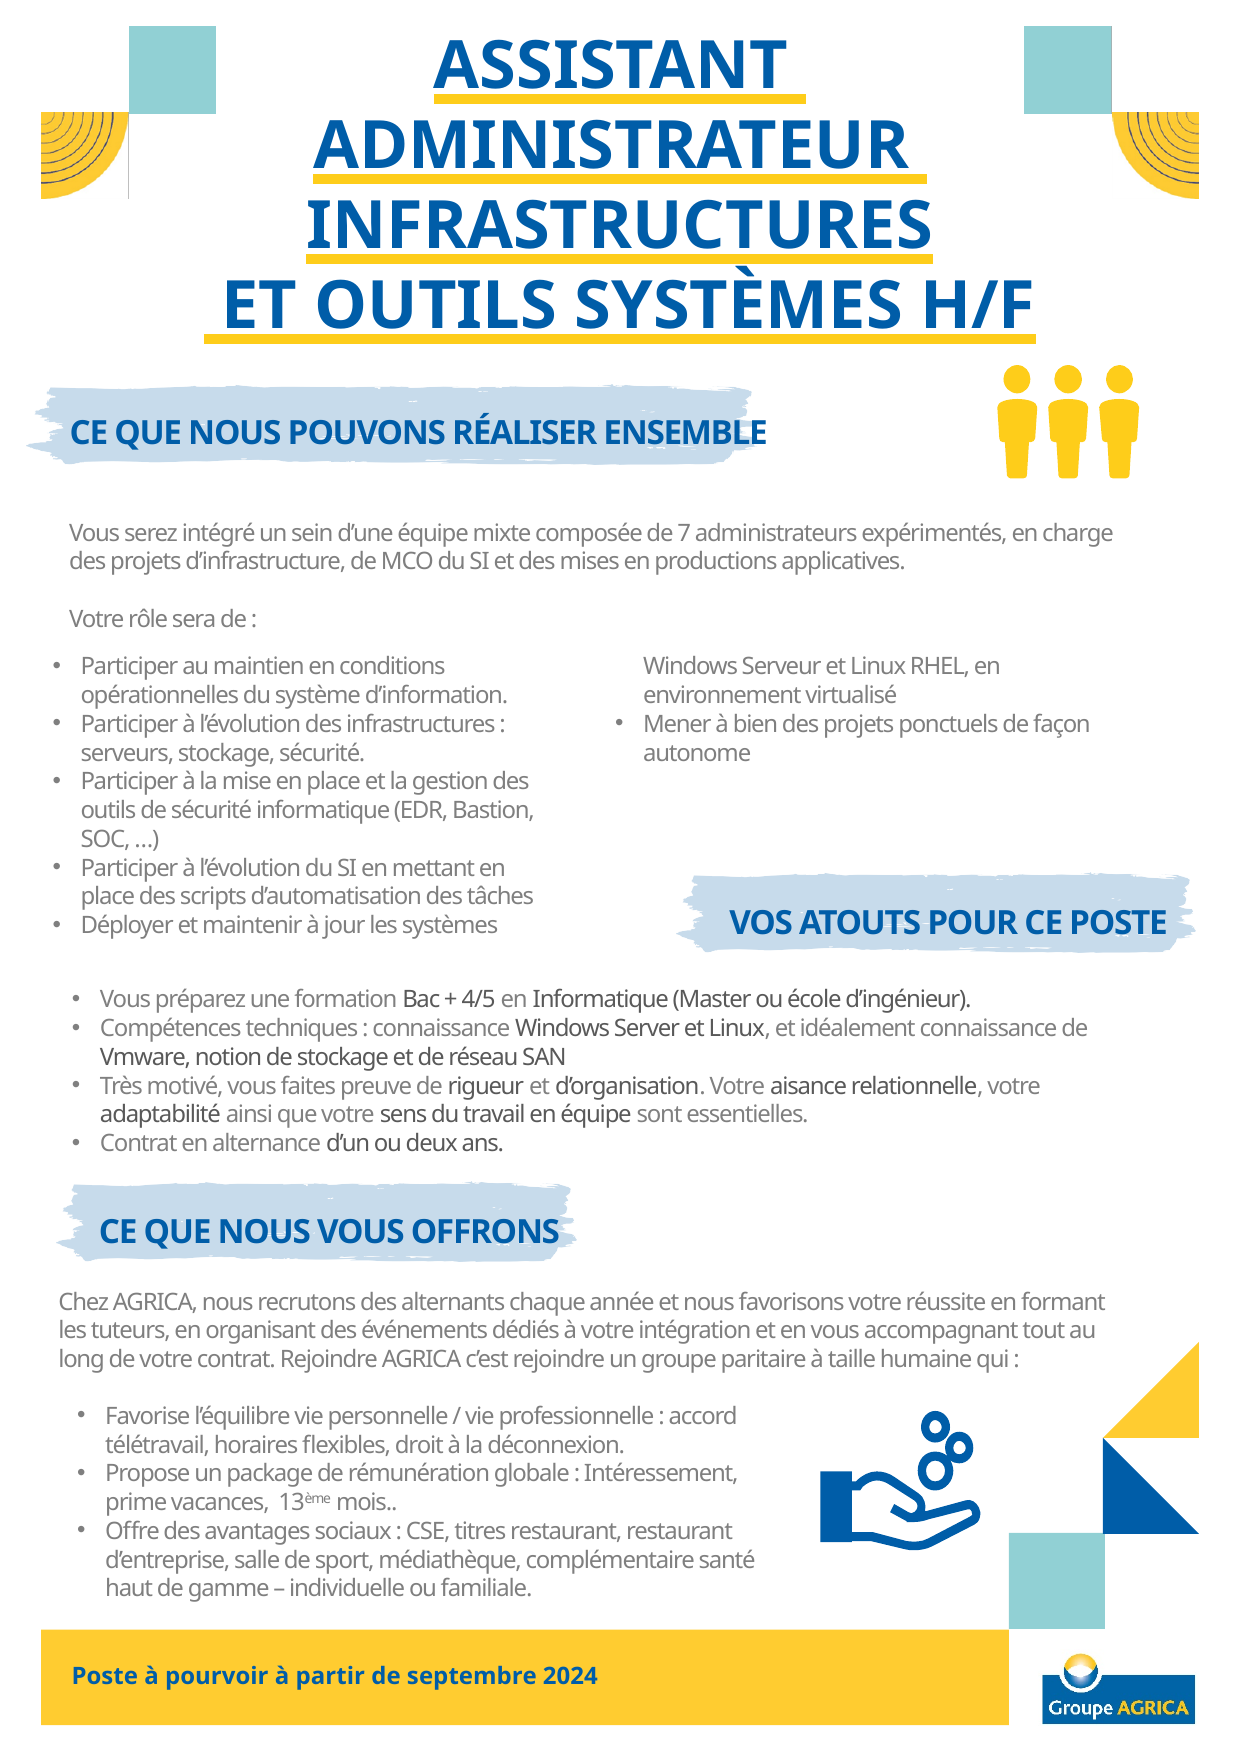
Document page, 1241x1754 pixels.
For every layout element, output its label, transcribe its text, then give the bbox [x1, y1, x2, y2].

picture [1024, 26, 1200, 199]
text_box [997, 364, 1140, 479]
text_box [26, 358, 1214, 920]
text_box [1141, 1339, 1201, 1441]
text_box [1141, 1472, 1201, 1536]
text_box Assistant administrateur infrastructures et outils systèmes H/F [0, 101, 1241, 263]
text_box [56, 847, 1214, 1167]
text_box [43, 1156, 1137, 1728]
picture [1038, 1649, 1200, 1729]
picture [40, 26, 216, 199]
